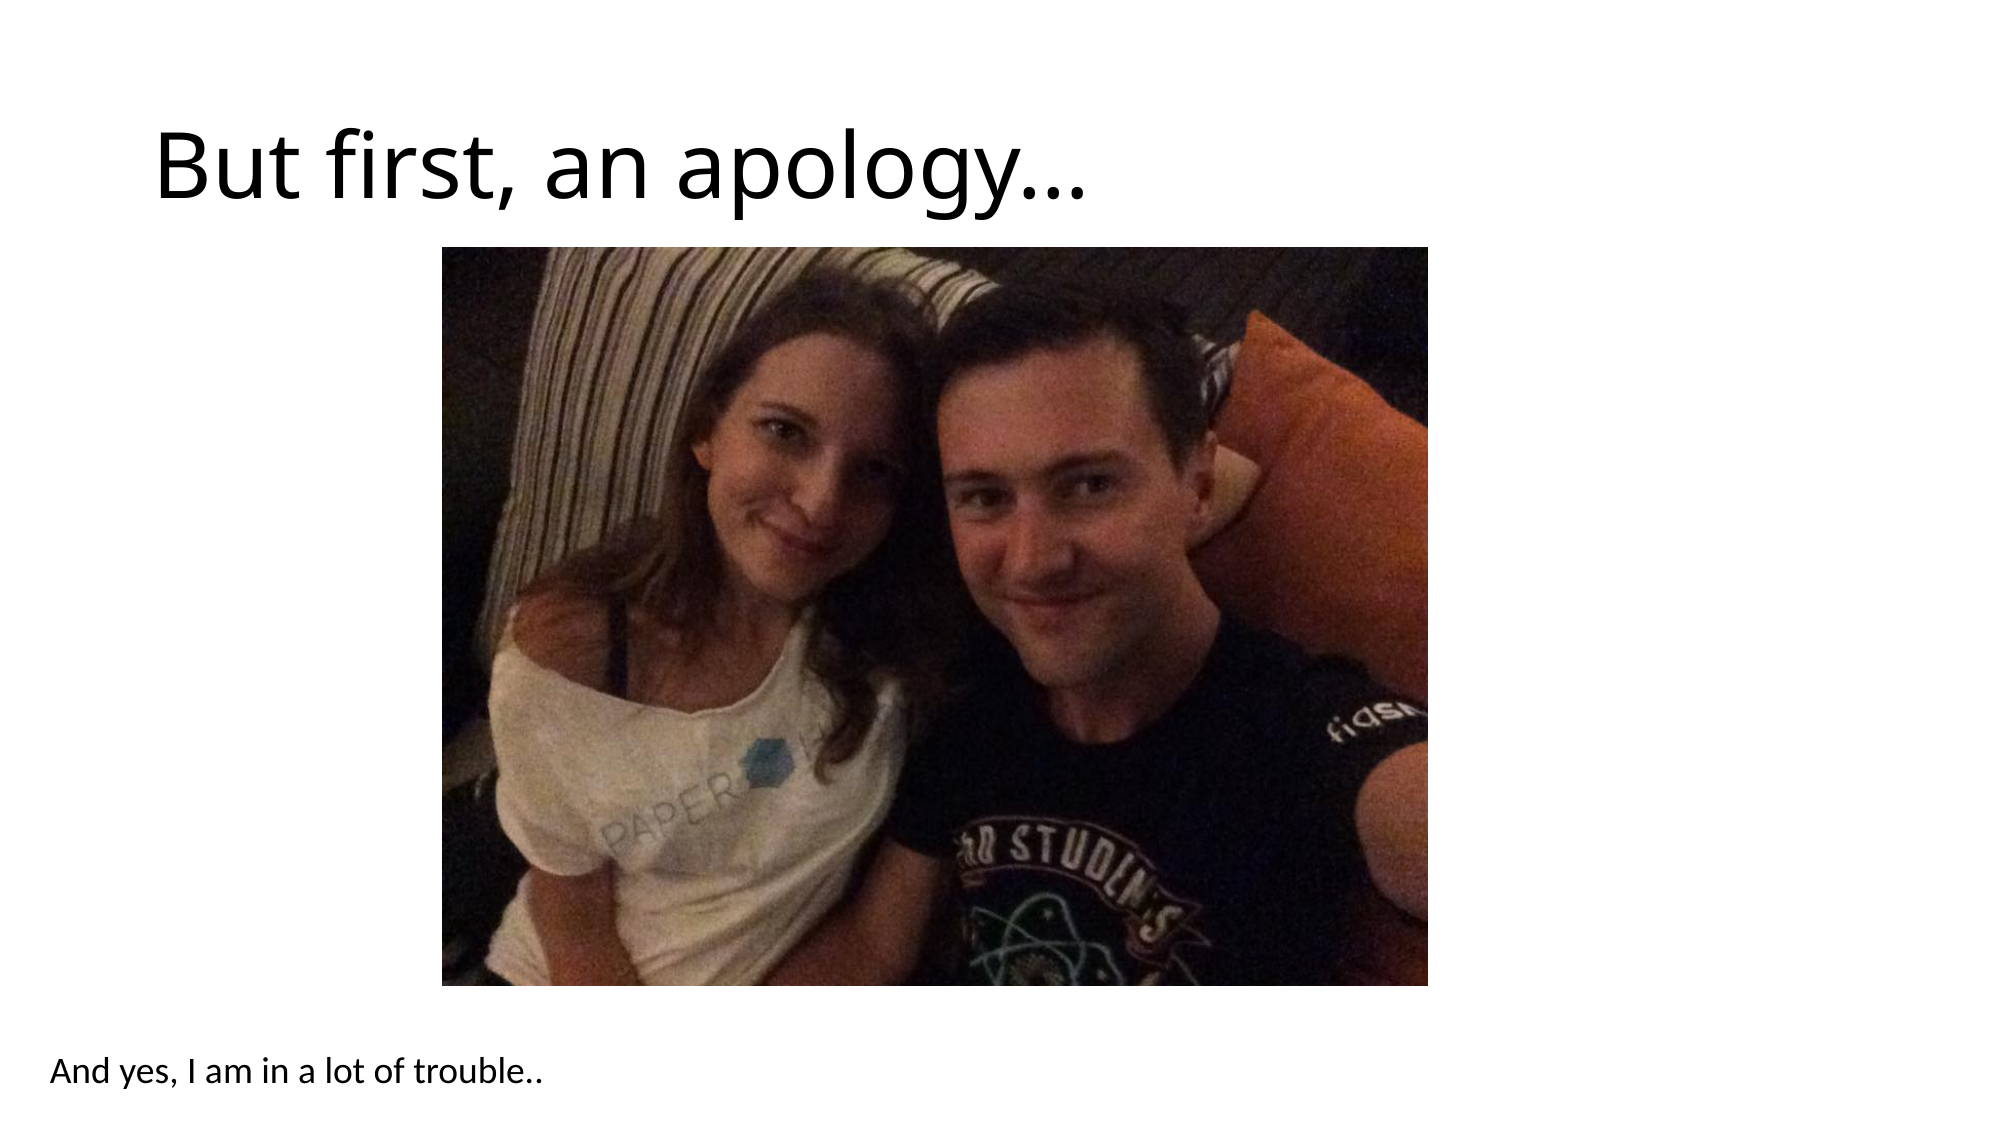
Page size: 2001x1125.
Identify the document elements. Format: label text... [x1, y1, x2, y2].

text_box And yes, I am in a lot of trouble.. [35, 1038, 568, 1099]
title But first, an apology… [137, 59, 1863, 278]
picture [442, 247, 1428, 987]
